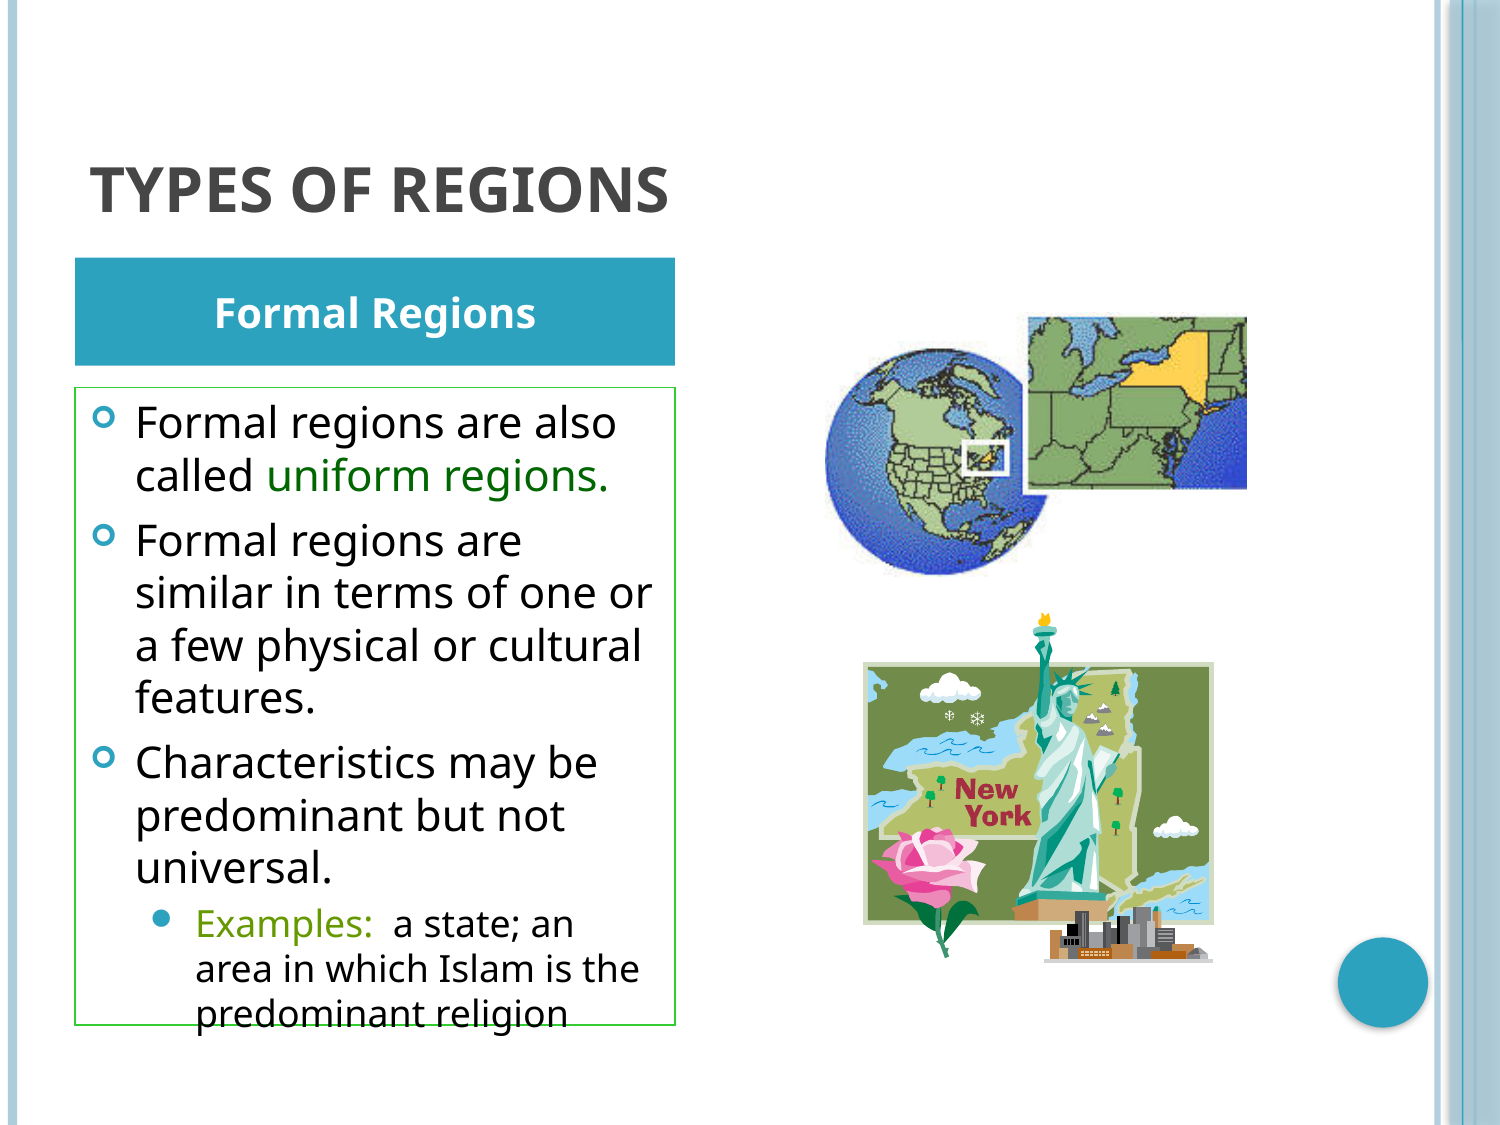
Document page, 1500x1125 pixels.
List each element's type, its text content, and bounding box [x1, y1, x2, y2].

picture [824, 311, 1248, 578]
title Types of Regions [75, 44, 1313, 233]
list Formal regions are also called uniform regions. Formal regions are similar in terms of one or a few physical or cultural features. Characteristics may be predominant but not universal. Examples: a state; an area in which Islam is the predominant religion [74, 387, 676, 1026]
list Formal Regions [74, 257, 676, 366]
picture [861, 611, 1215, 964]
